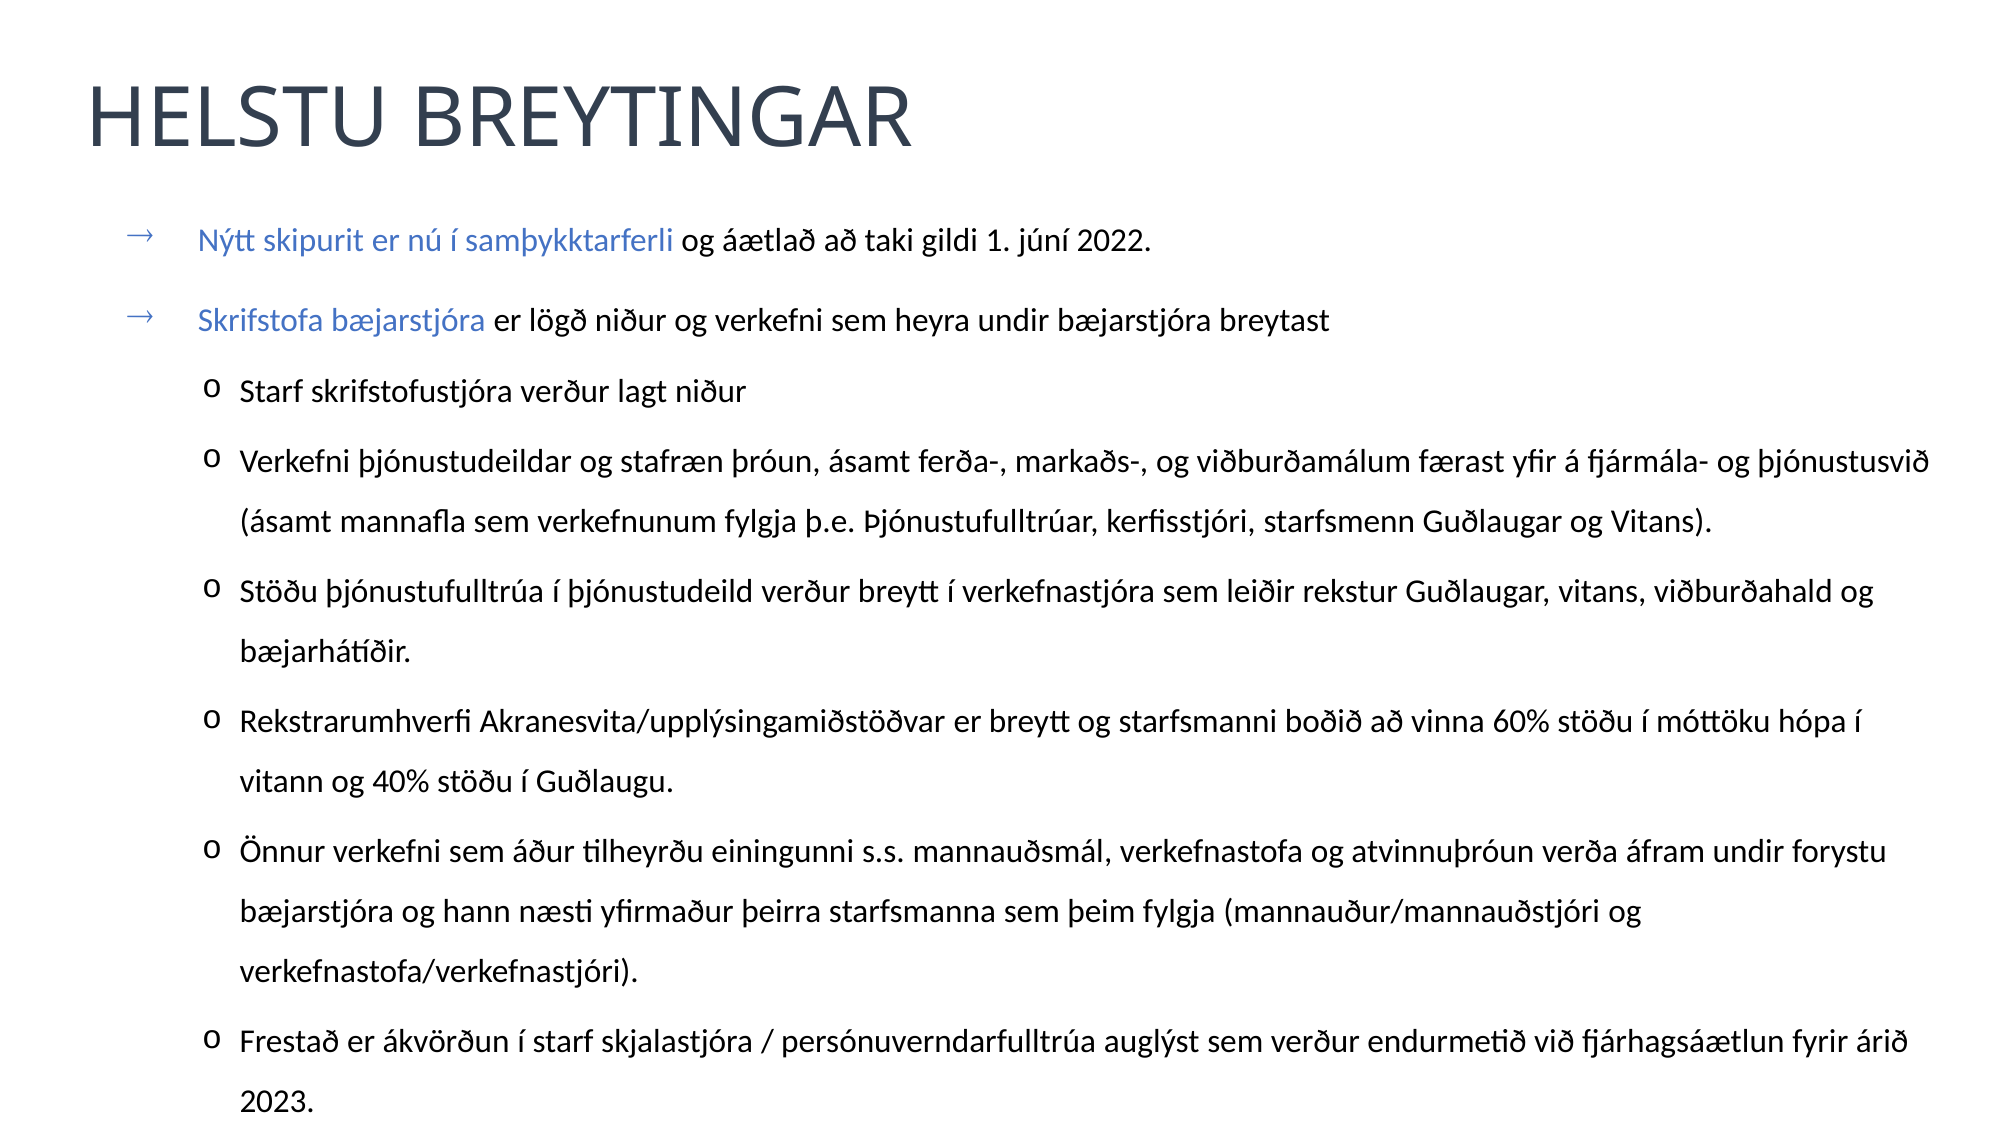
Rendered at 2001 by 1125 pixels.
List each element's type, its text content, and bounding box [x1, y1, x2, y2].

list Nýtt skipurit er nú í samþykktarferli og áætlað að taki gildi 1. júní 2022. Skrifstofa bæjarstjóra er lögð niður og verkefni sem heyra undir bæjarstjóra breytast Starf skrifstofustjóra verður lagt niður Verkefni þjónustudeildar og stafræn þróun, ásamt ferða-, markaðs-, og viðburðamálum færast yfir á fjármála- og þjónustusvið (ásamt mannafla sem verkefnunum fylgja þ.e. Þjónustufulltrúar, kerfisstjóri, starfsmenn Guðlaugar og Vitans). Stöðu þjónustufulltrúa í þjónustudeild verður breytt í verkefnastjóra sem leiðir rekstur Guðlaugar, vitans, viðburðahald og bæjarhátíðir. Rekstrarumhverfi Akranesvita/upplýsingamiðstöðvar er breytt og starfsmanni boðið að vinna 60% stöðu í móttöku hópa í vitann og 40% stöðu í Guðlaugu. Önnur verkefni sem áður tilheyrðu einingunni s.s. mannauðsmál, verkefnastofa og atvinnuþróun verða áfram undir forystu bæjarstjóra og hann næsti yfirmaður þeirra starfsmanna sem þeim fylgja (mannauður/mannauðstjóri og verkefnastofa/verkefnastjóri). Frestað er ákvörðun í starf skjalastjóra / persónuverndarfulltrúa auglýst sem verður endurmetið við fjárhagsáætlun fyrir árið 2023. [112, 190, 1965, 1006]
title HELSTU BREYTINGAR [70, 10, 1796, 228]
